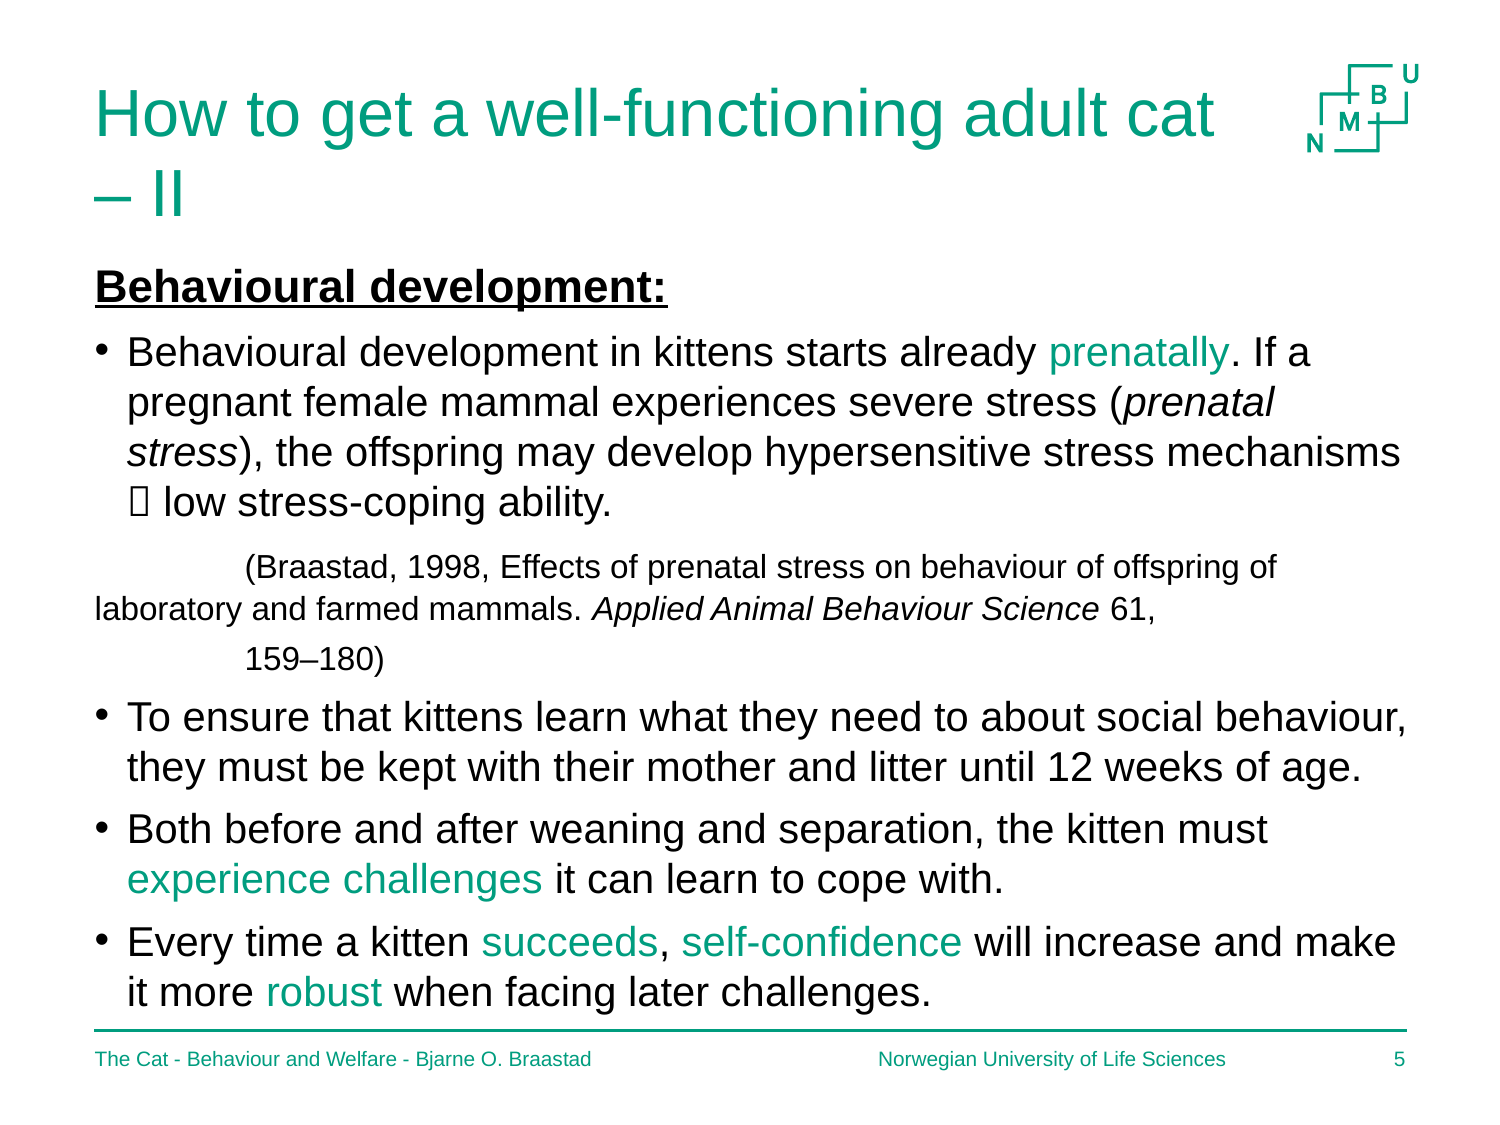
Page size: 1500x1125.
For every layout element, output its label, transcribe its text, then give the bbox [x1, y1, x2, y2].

slide_number 4 [1356, 1045, 1406, 1071]
title How to get a well-functioning adult cat – II [94, 68, 1235, 230]
list Behavioural development: Behavioural development in kittens starts already prenatally. If a pregnant female mammal experiences severe stress (prenatal stress), the offspring may develop hypersensitive stress mechanisms  low stress-coping ability. (Braastad, 1998, Effects of prenatal stress on behaviour of offspring of laboratory and farmed mammals. Applied Animal Behaviour Science 61, 159–180) To ensure that kittens learn what they need to about social behaviour, they must be kept with their mother and litter until 12 weeks of age. Both before and after weaning and separation, the kitten must experience challenges it can learn to cope with. Every time a kitten succeeds, self-confidence will increase and make it more robust when facing later challenges. [94, 257, 1412, 1037]
footer The Cat - Behaviour and Welfare - Bjarne O. Braastad [94, 1045, 875, 1071]
slide_number Norwegian University of Life Sciences [878, 1045, 1353, 1071]
